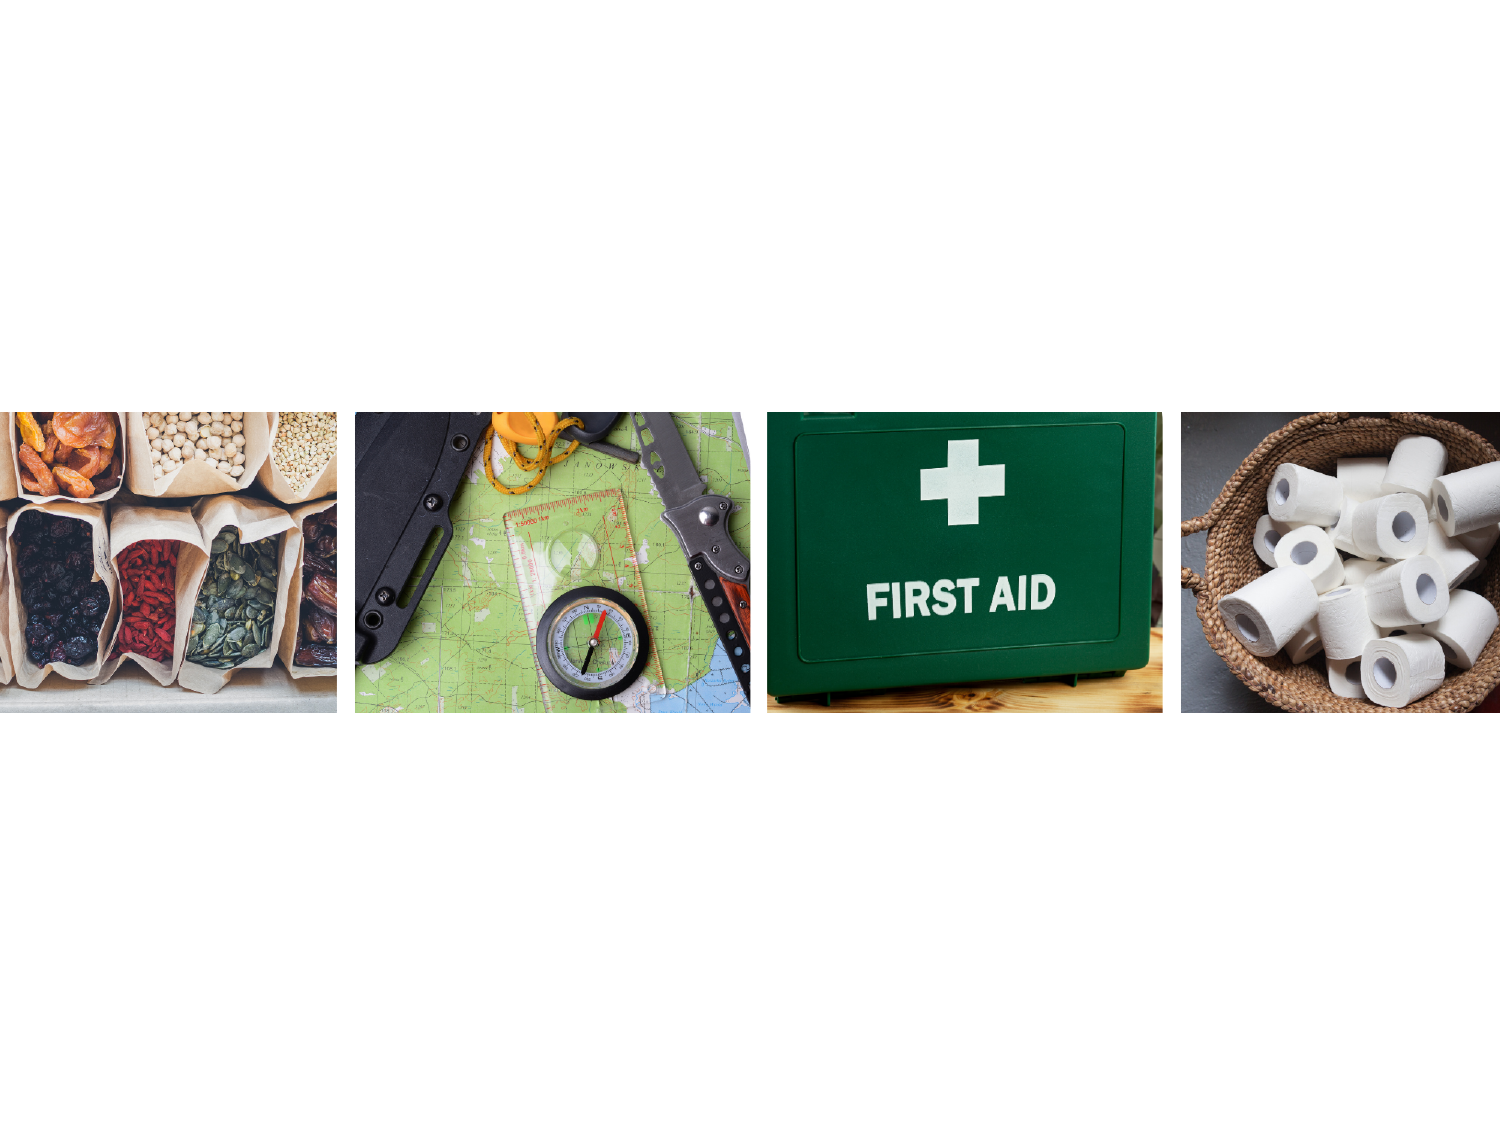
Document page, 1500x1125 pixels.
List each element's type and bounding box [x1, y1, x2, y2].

picture [0, 412, 1500, 713]
